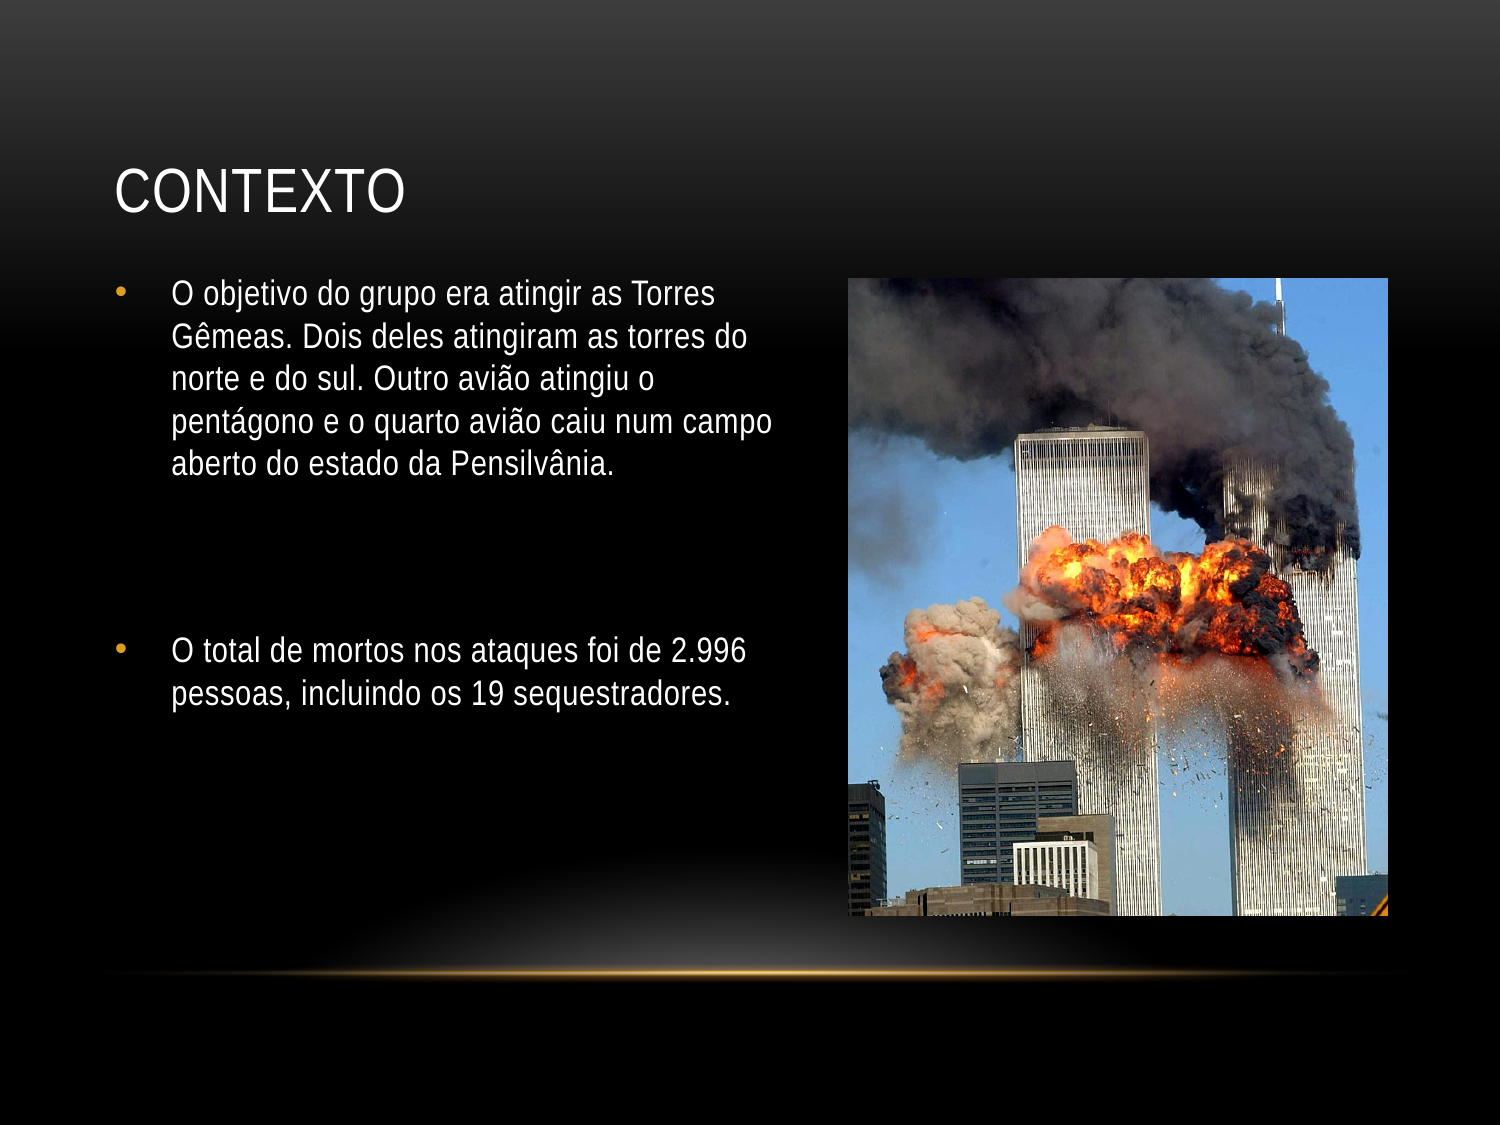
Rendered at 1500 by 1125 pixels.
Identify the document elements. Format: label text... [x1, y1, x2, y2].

title Contexto [99, 45, 1400, 233]
list O objetivo do grupo era atingir as Torres Gêmeas. Dois deles atingiram as torres do norte e do sul. Outro avião atingiu o pentágono e o quarto avião caiu num campo aberto do estado da Pensilvânia. O total de mortos nos ataques foi de 2.996 pessoas, incluindo os 19 sequestradores. [99, 262, 821, 938]
picture [0, 0, 1500, 1125]
